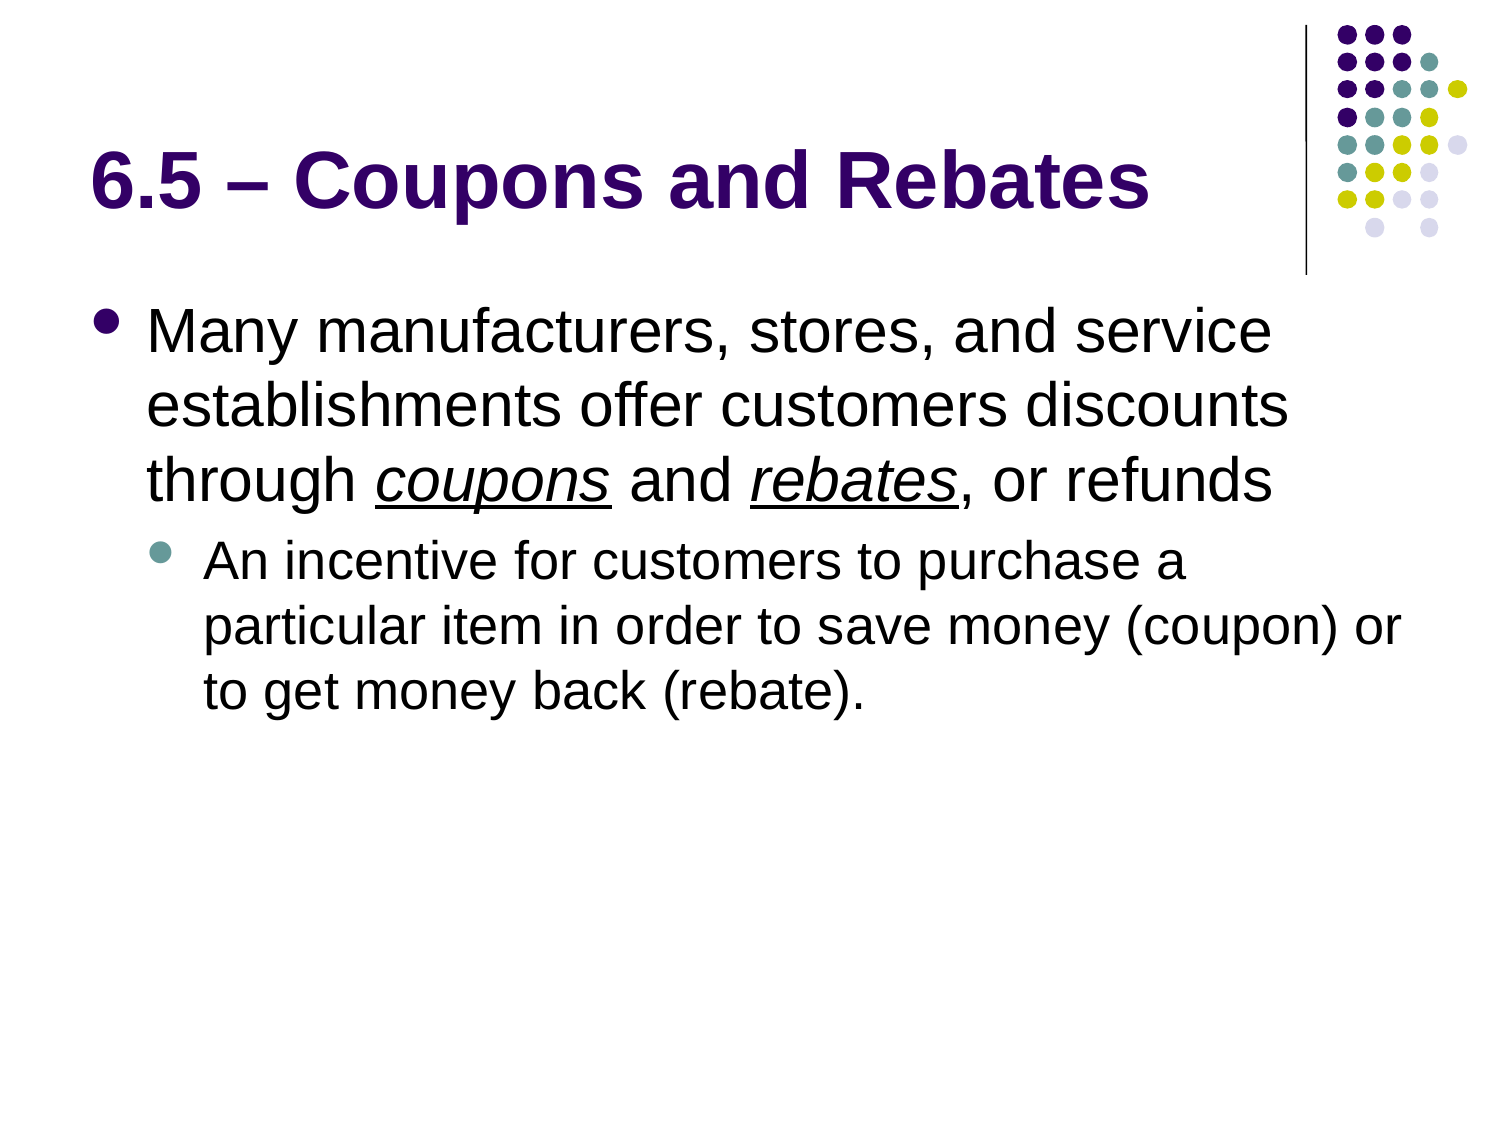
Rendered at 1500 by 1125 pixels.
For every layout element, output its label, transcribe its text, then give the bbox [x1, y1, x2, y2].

title 6.5 – Coupons and Rebates [75, 20, 1313, 233]
list Many manufacturers, stores, and service establishments offer customers discounts through coupons and rebates, or refunds An incentive for customers to purchase a particular item in order to save money (coupon) or to get money back (rebate). [75, 282, 1425, 1006]
